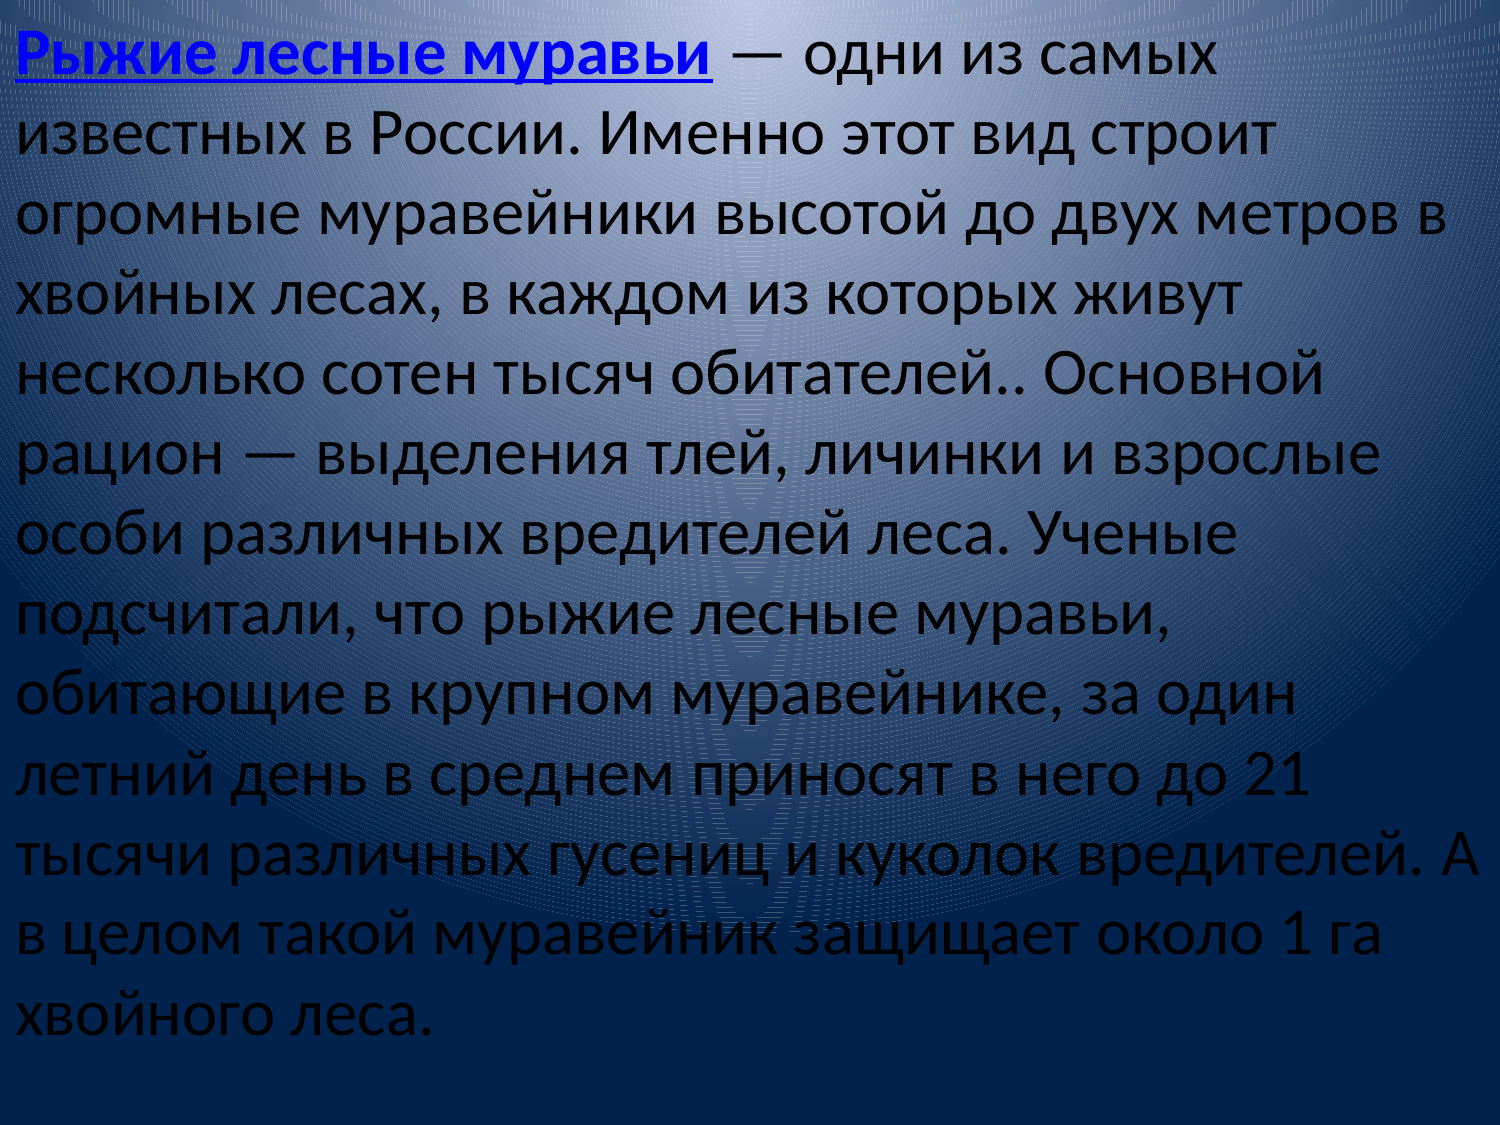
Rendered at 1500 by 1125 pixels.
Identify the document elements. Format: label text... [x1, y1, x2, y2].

list Рыжие лесные муравьи — одни из самых известных в России. Именно этот вид строит огромные муравейники высотой до двух метров в хвойных лесах, в каждом из которых живут несколько сотен тысяч обитателей.. Основной рацион — выделения тлей, личинки и взрослые особи различных вредителей леса. Ученые подсчитали, что рыжие лесные муравьи, обитающие в крупном муравейнике, за один летний день в среднем приносят в него до 21 тысячи различных гусениц и куколок вредителей. А в целом такой муравейник защищает около 1 га хвойного леса. [0, 0, 1500, 1125]
